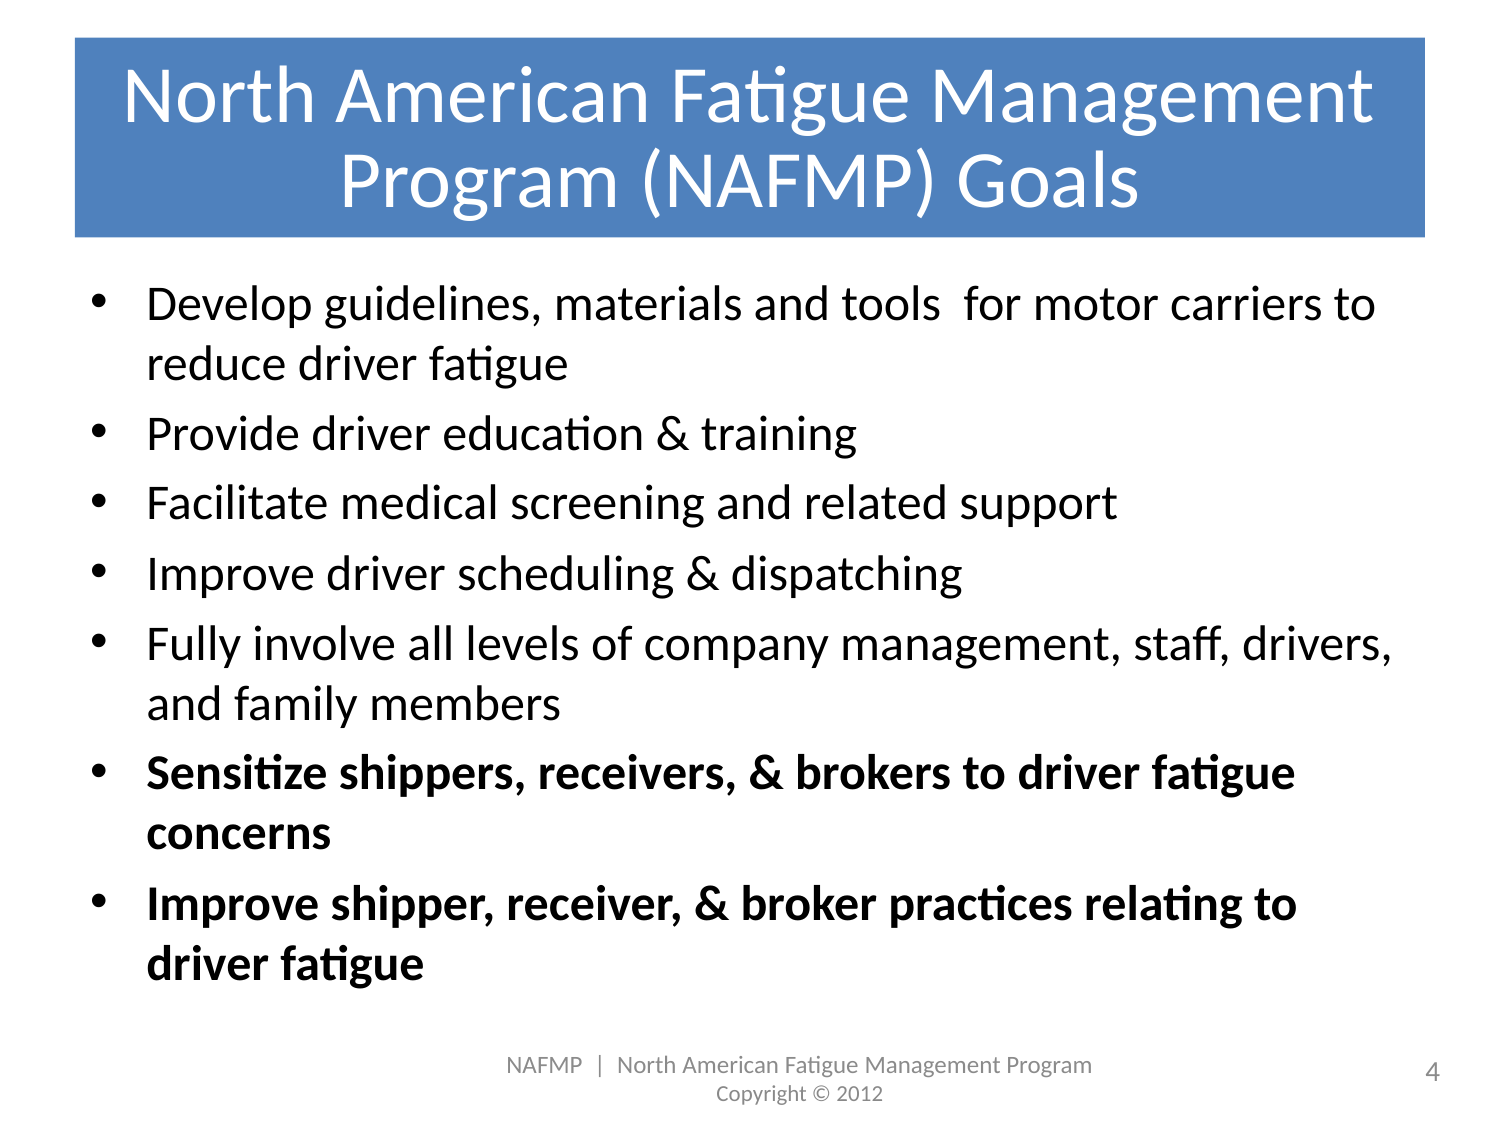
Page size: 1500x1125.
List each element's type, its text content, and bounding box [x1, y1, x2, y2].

title North American Fatigue Management Program (NAFMP) Goals [75, 45, 1425, 233]
list Develop guidelines, materials and tools for motor carriers to reduce driver fatigue Provide driver education & training Facilitate medical screening and related support Improve driver scheduling & dispatching Fully involve all levels of company management, staff, drivers, and family members Sensitize shippers, receivers, & brokers to driver fatigue concerns Improve shipper, receiver, & broker practices relating to driver fatigue [75, 262, 1425, 1005]
